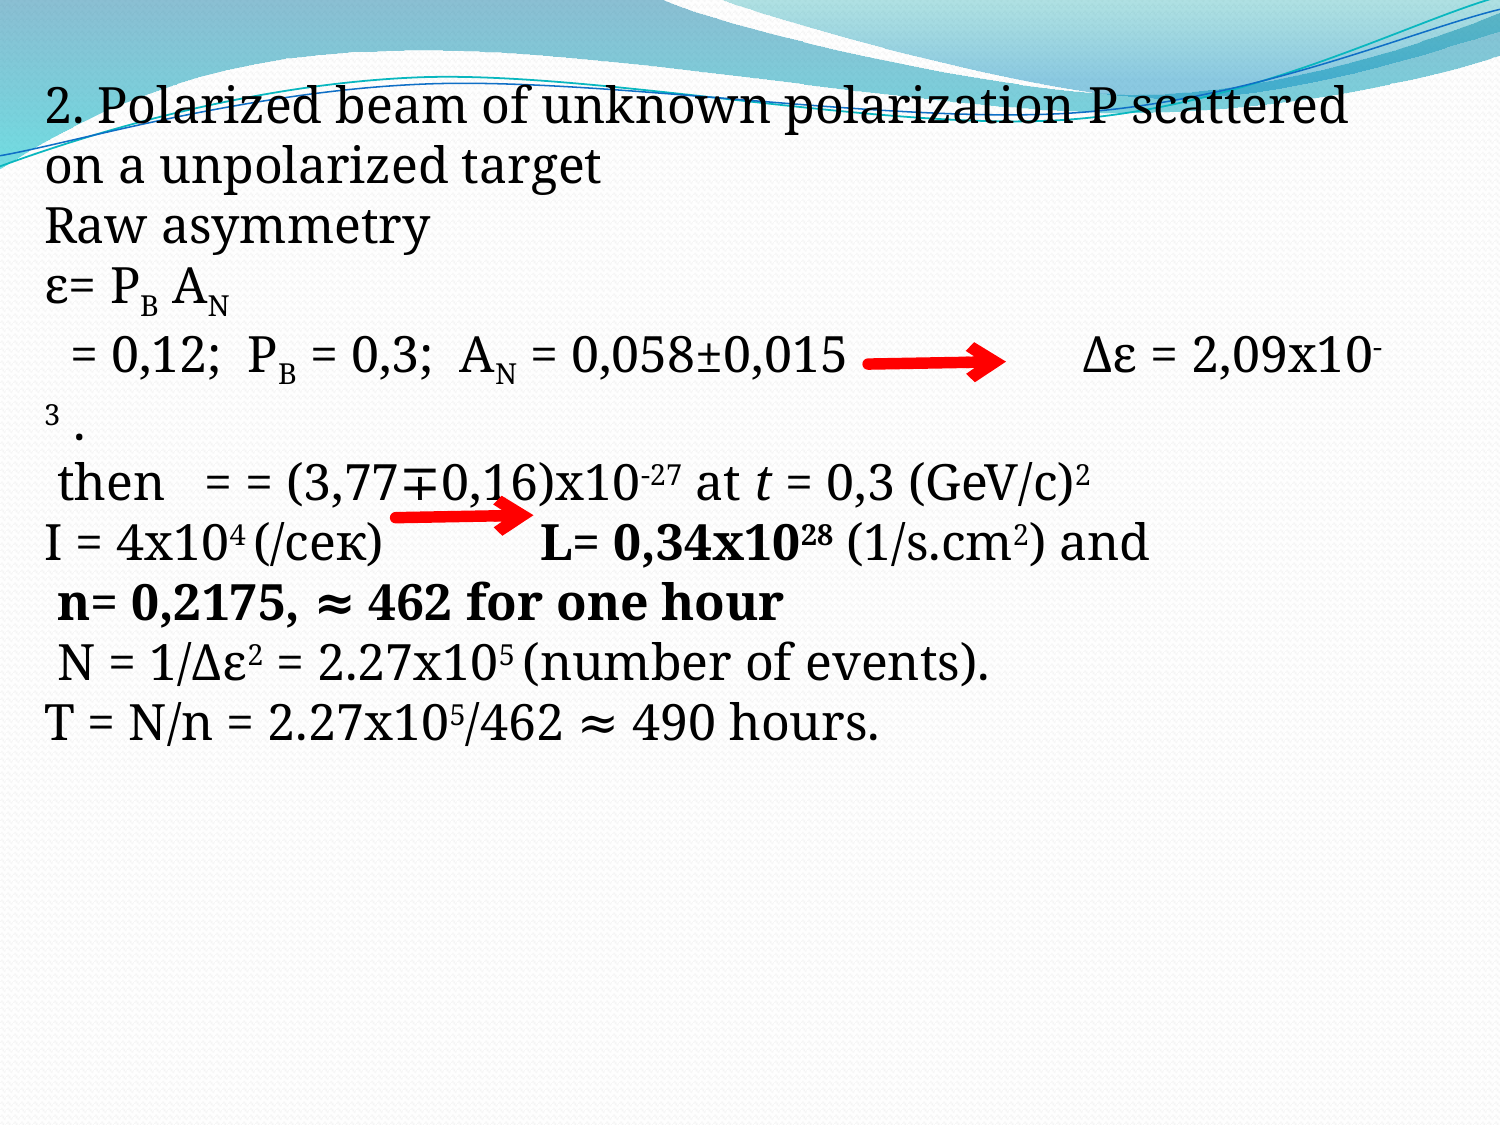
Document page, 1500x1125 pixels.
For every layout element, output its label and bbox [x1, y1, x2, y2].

text_box [867, 361, 1007, 365]
text_box [395, 514, 534, 518]
